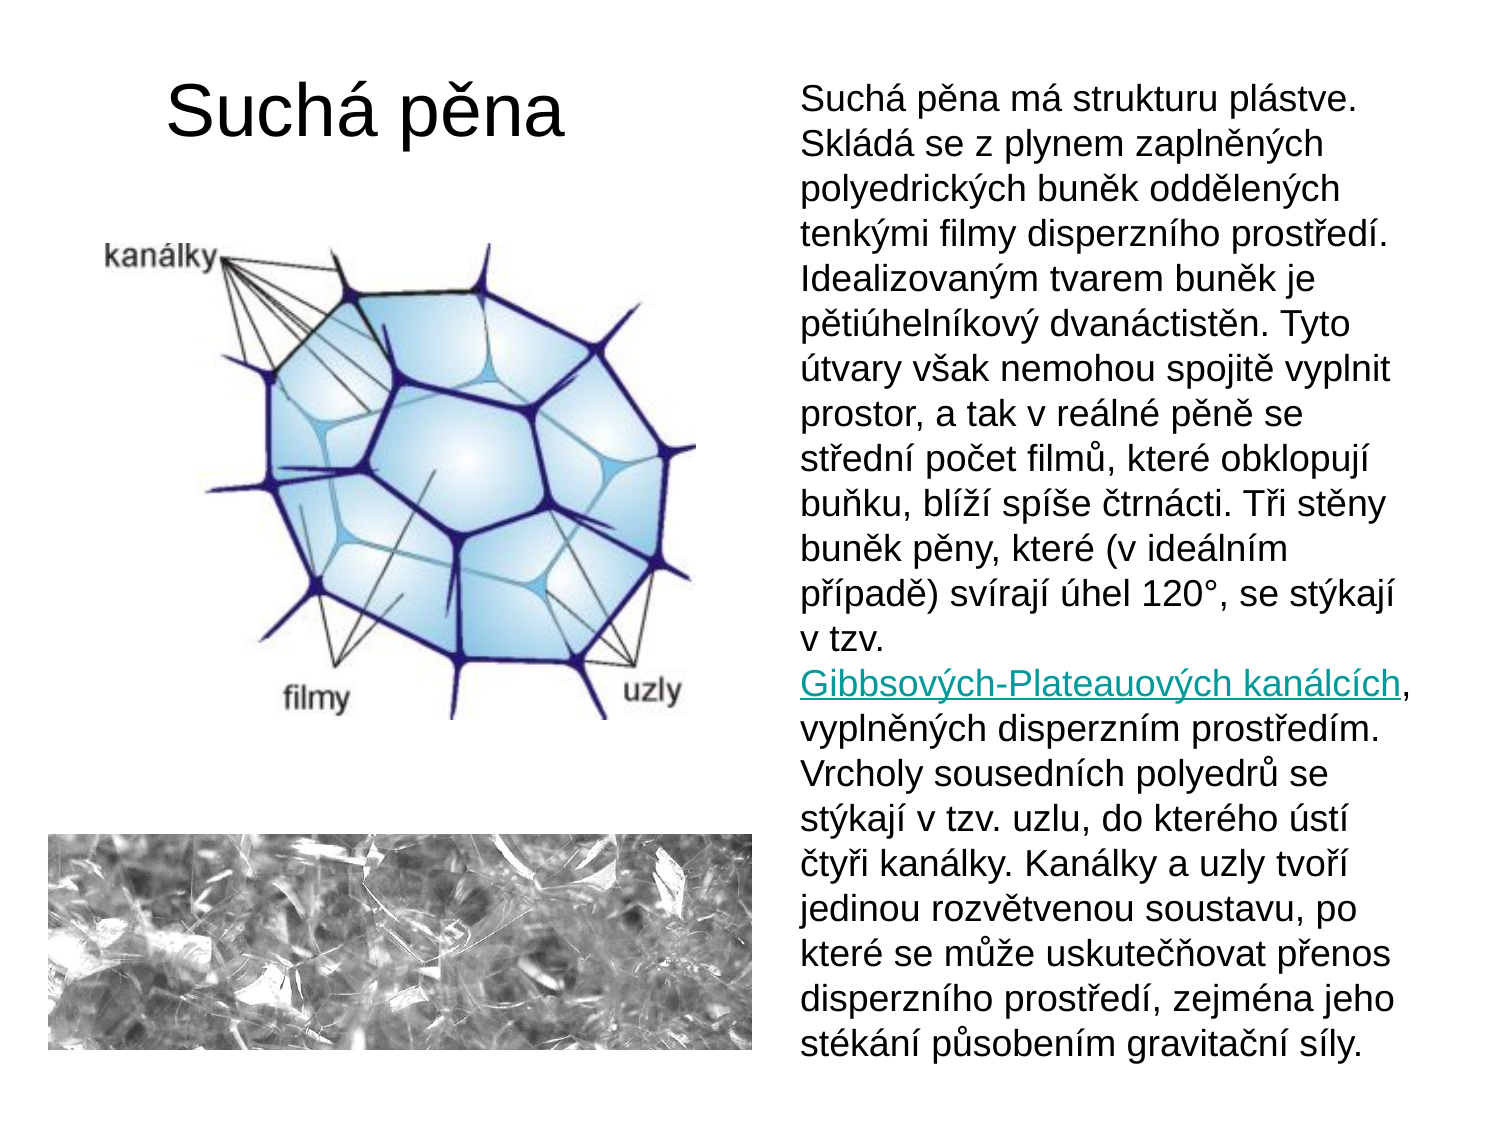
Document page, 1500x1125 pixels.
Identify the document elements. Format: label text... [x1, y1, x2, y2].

picture [48, 833, 752, 1050]
picture [104, 243, 696, 721]
title Suchá pěna [76, 31, 655, 183]
text_box Suchá pěna má strukturu plástve. Skládá se z plynem zaplněných polyedrických buněk oddělených tenkými filmy disperzního prostředí. Idealizovaným tvarem buněk je pětiúhelníkový dvanáctistěn. Tyto útvary však nemohou spojitě vyplnit prostor, a tak v reálné pěně se střední počet filmů, které obklopují buňku, blíží spíše čtrnácti. Tři stěny buněk pěny, které (v ideálním případě) svírají úhel 120°, se stýkají v tzv. Gibbsových-Plateauových kanálcích, vyplněných disperzním prostředím. Vrcholy sousedních polyedrů se stýkají v tzv. uzlu, do kterého ústí čtyři kanálky. Kanálky a uzly tvoří jedinou rozvětvenou soustavu, po které se může uskutečňovat přenos disperzního prostředí, zejména jeho stékání působením gravitační síly. [785, 66, 1436, 1072]
